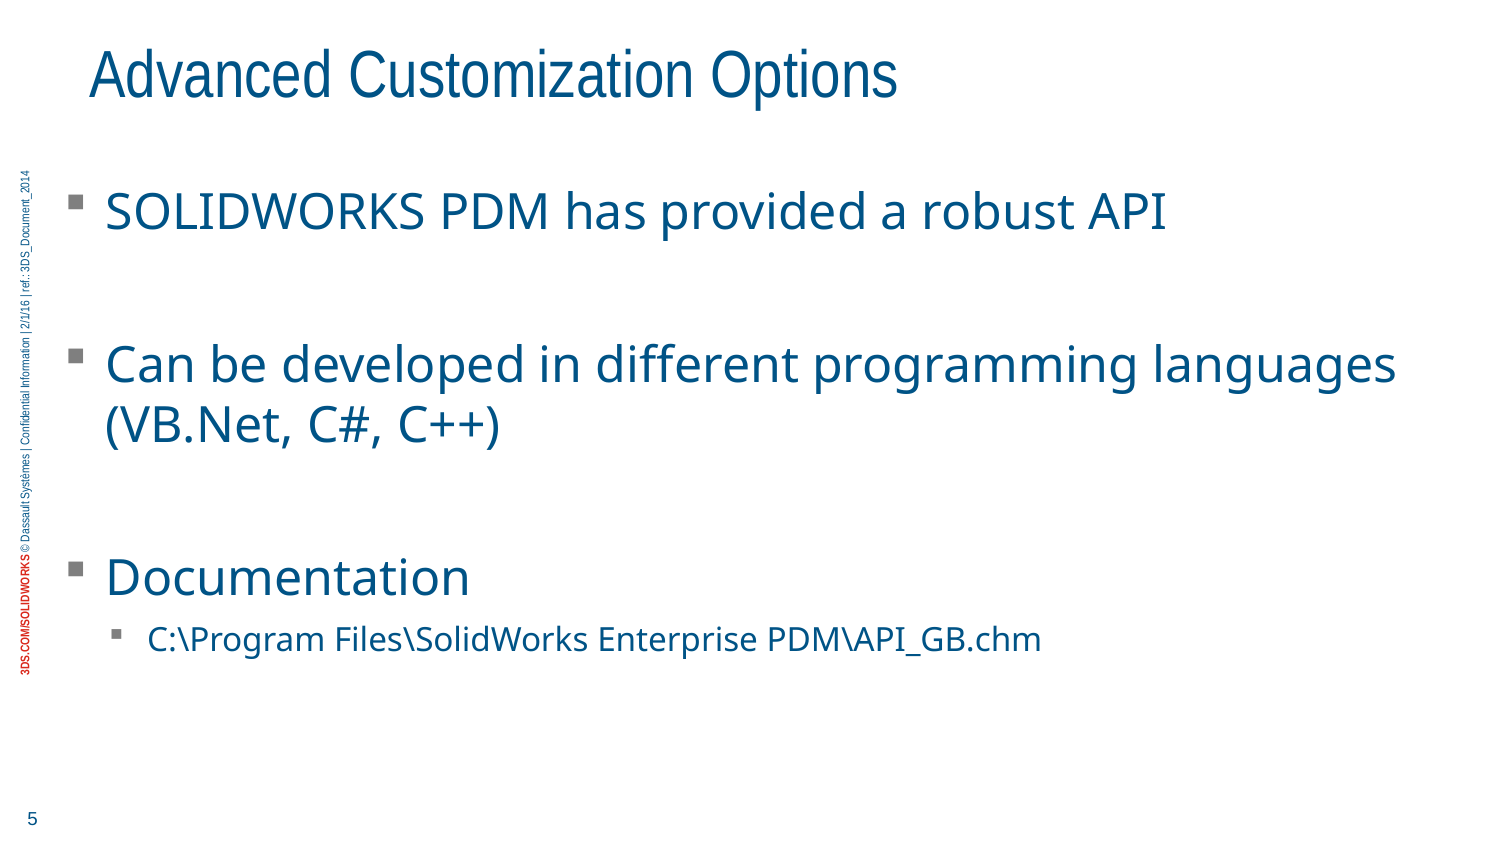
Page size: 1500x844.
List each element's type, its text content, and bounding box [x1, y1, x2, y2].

title Advanced Customization Options [75, 18, 1163, 122]
list SOLIDWORKS PDM has provided a robust API Can be developed in different programming languages (VB.Net, C#, C++) Documentation C:\Program Files\SolidWorks Enterprise PDM\API_GB.chm [50, 171, 1413, 736]
